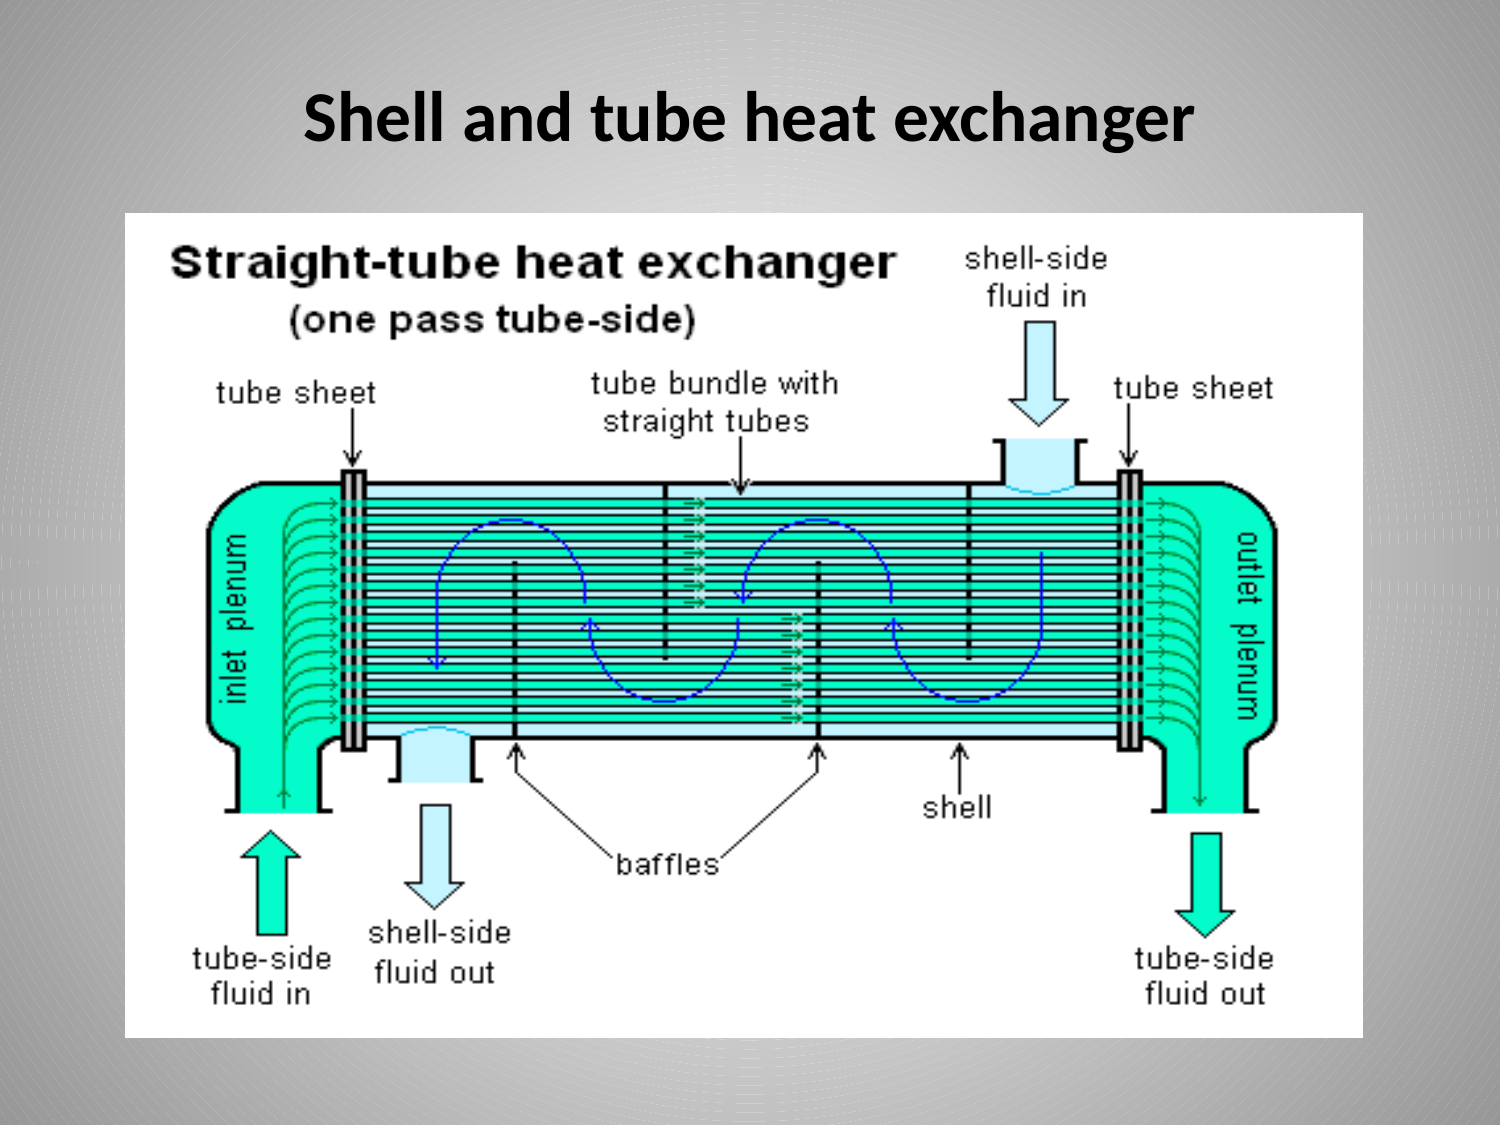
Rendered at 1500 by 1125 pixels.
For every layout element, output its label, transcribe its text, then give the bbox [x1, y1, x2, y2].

title Shell and tube heat exchanger [75, 62, 1425, 250]
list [124, 213, 1363, 1038]
